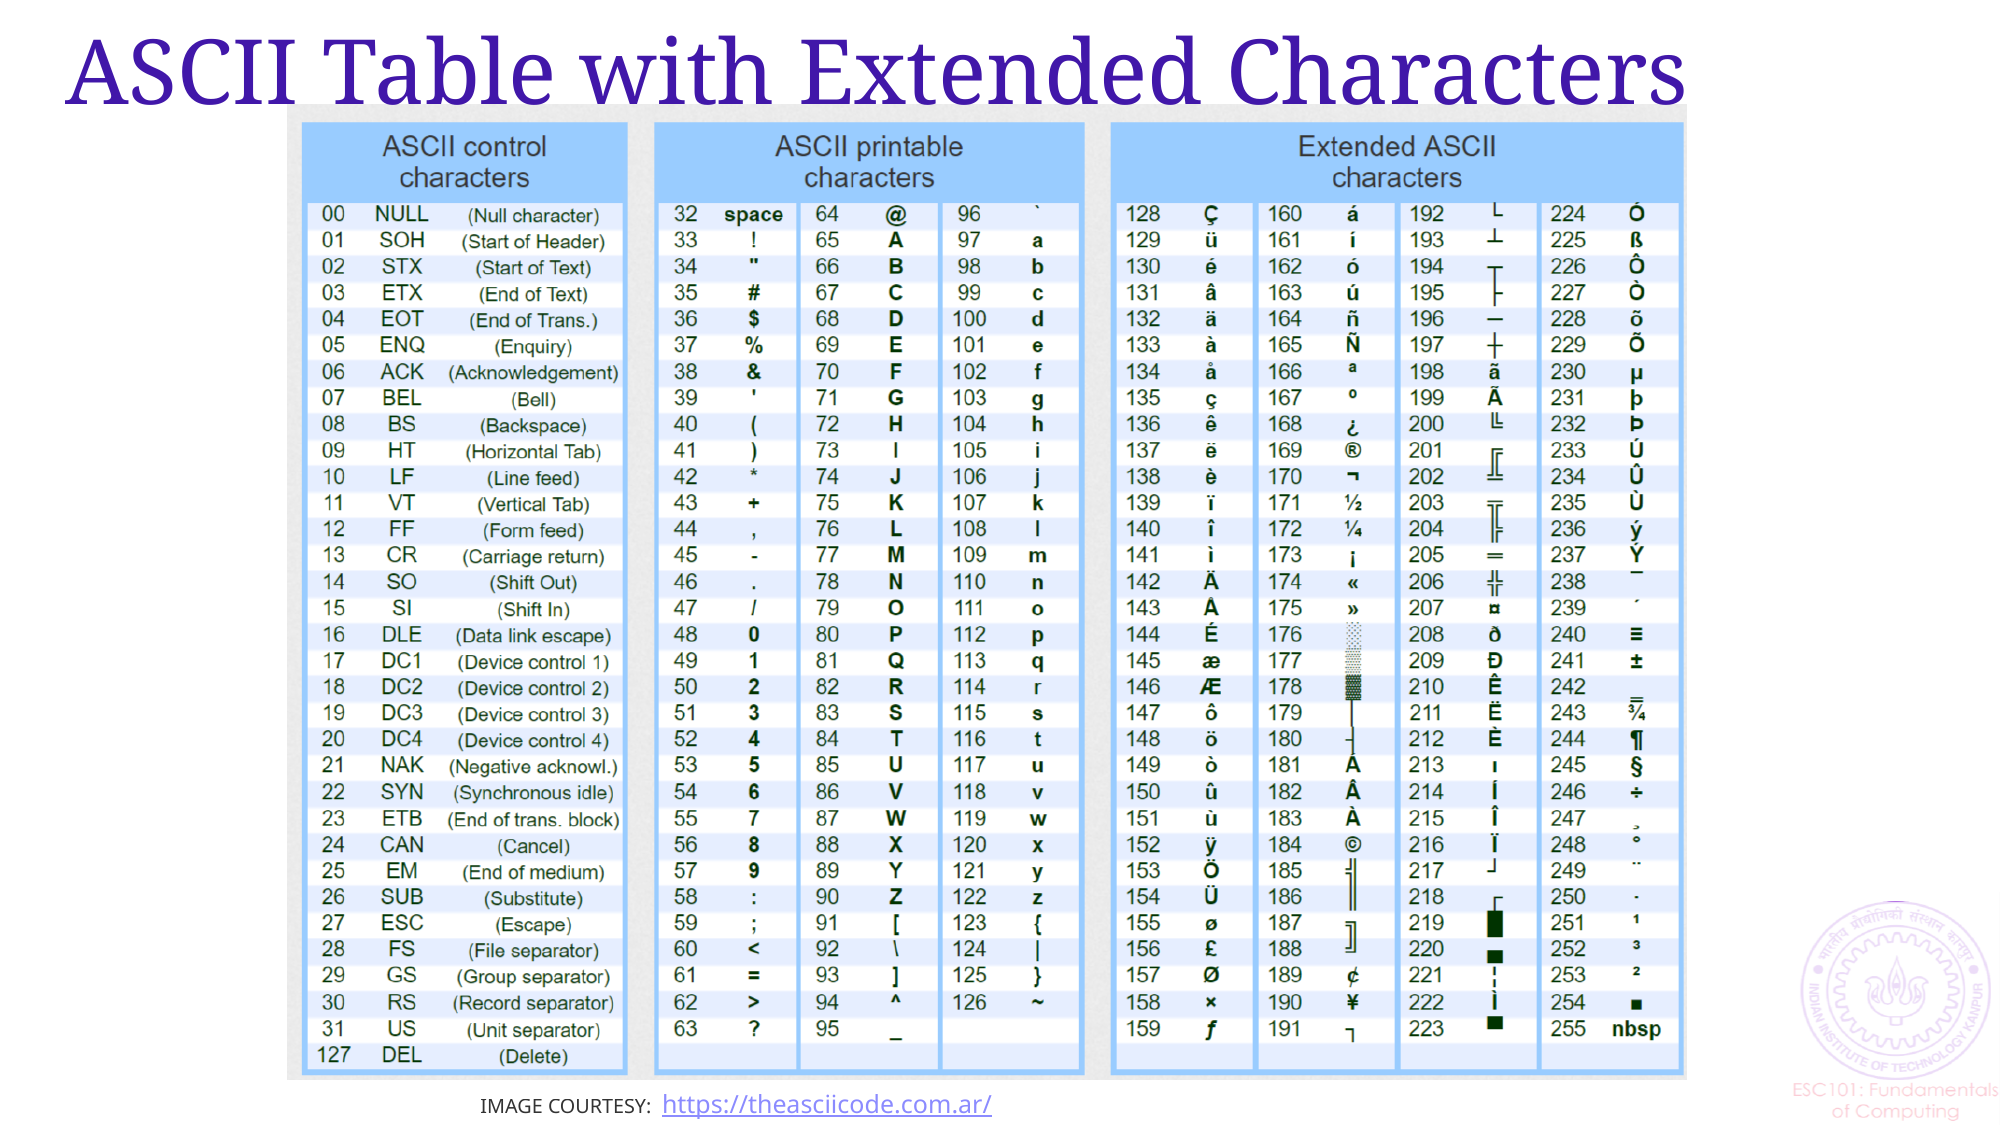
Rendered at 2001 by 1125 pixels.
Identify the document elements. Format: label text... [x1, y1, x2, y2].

title ASCII Table with Extended Characters [50, 6, 1850, 131]
footer Image COURTESY: https://theasciicode.com.ar/ [24, 1074, 1448, 1125]
picture [287, 104, 1687, 1081]
picture [1787, 892, 2000, 1125]
